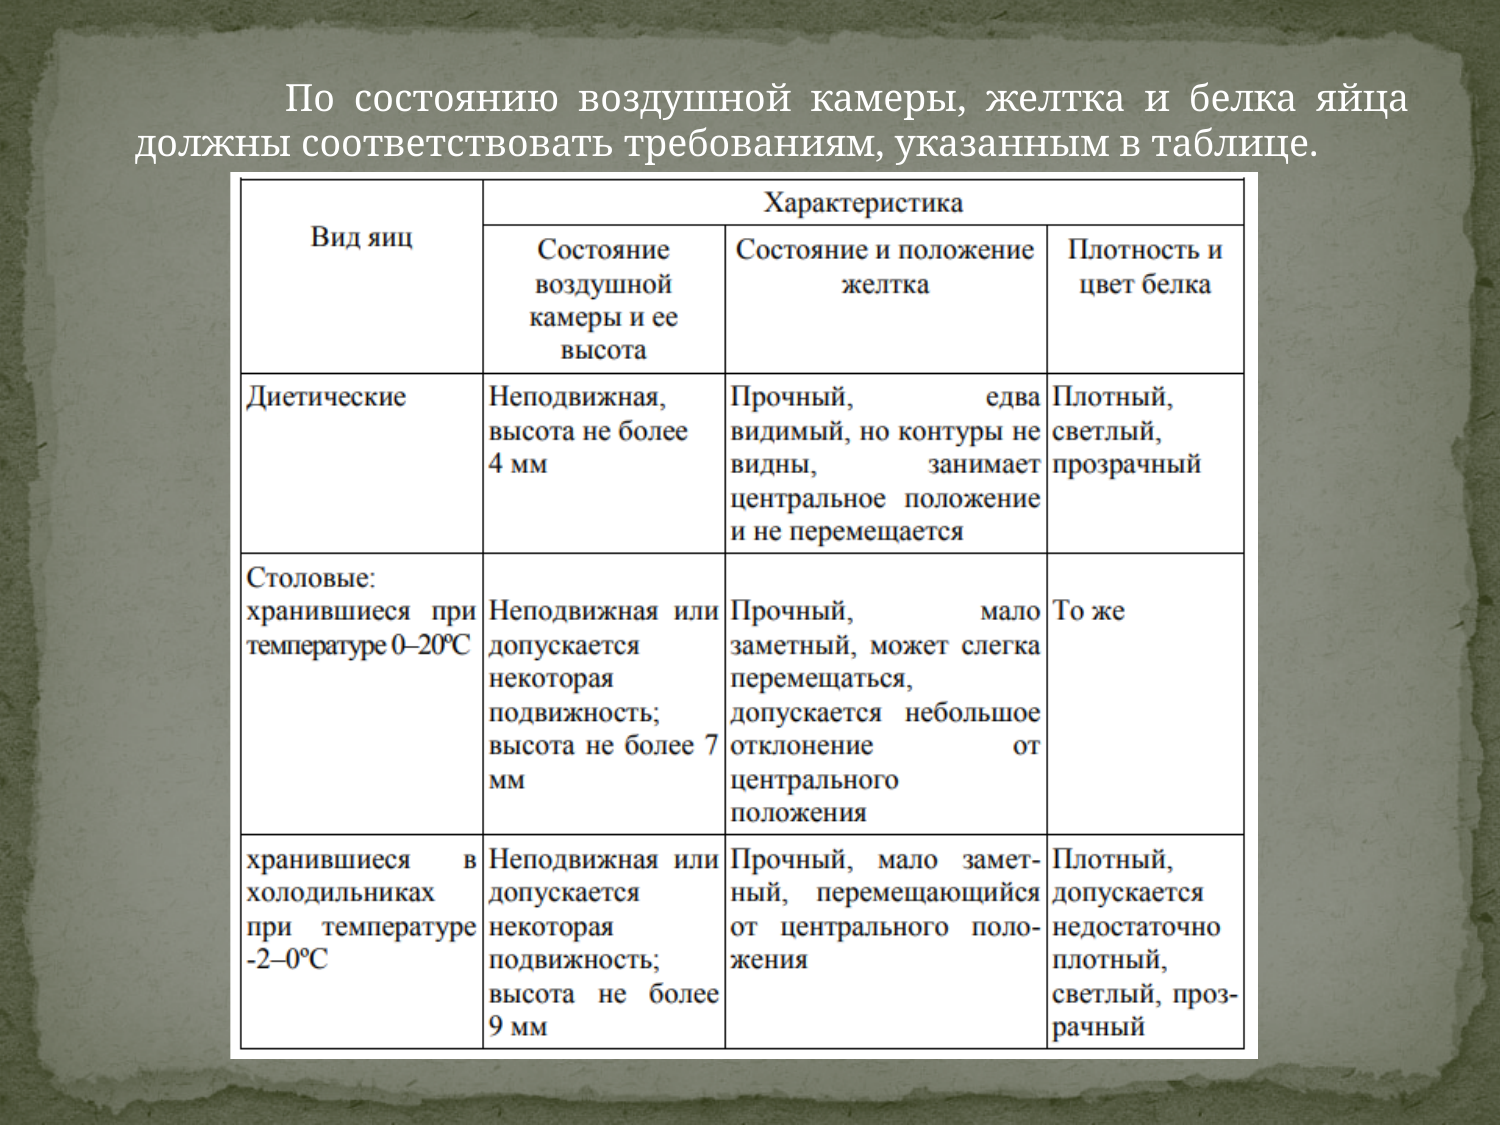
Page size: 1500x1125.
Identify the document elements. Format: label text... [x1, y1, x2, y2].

list По состоянию воздушной камеры, желтка и белка яйца должны соответствовать требованиям, указанным в таблице. [75, 66, 1425, 1000]
picture [230, 172, 1258, 1059]
